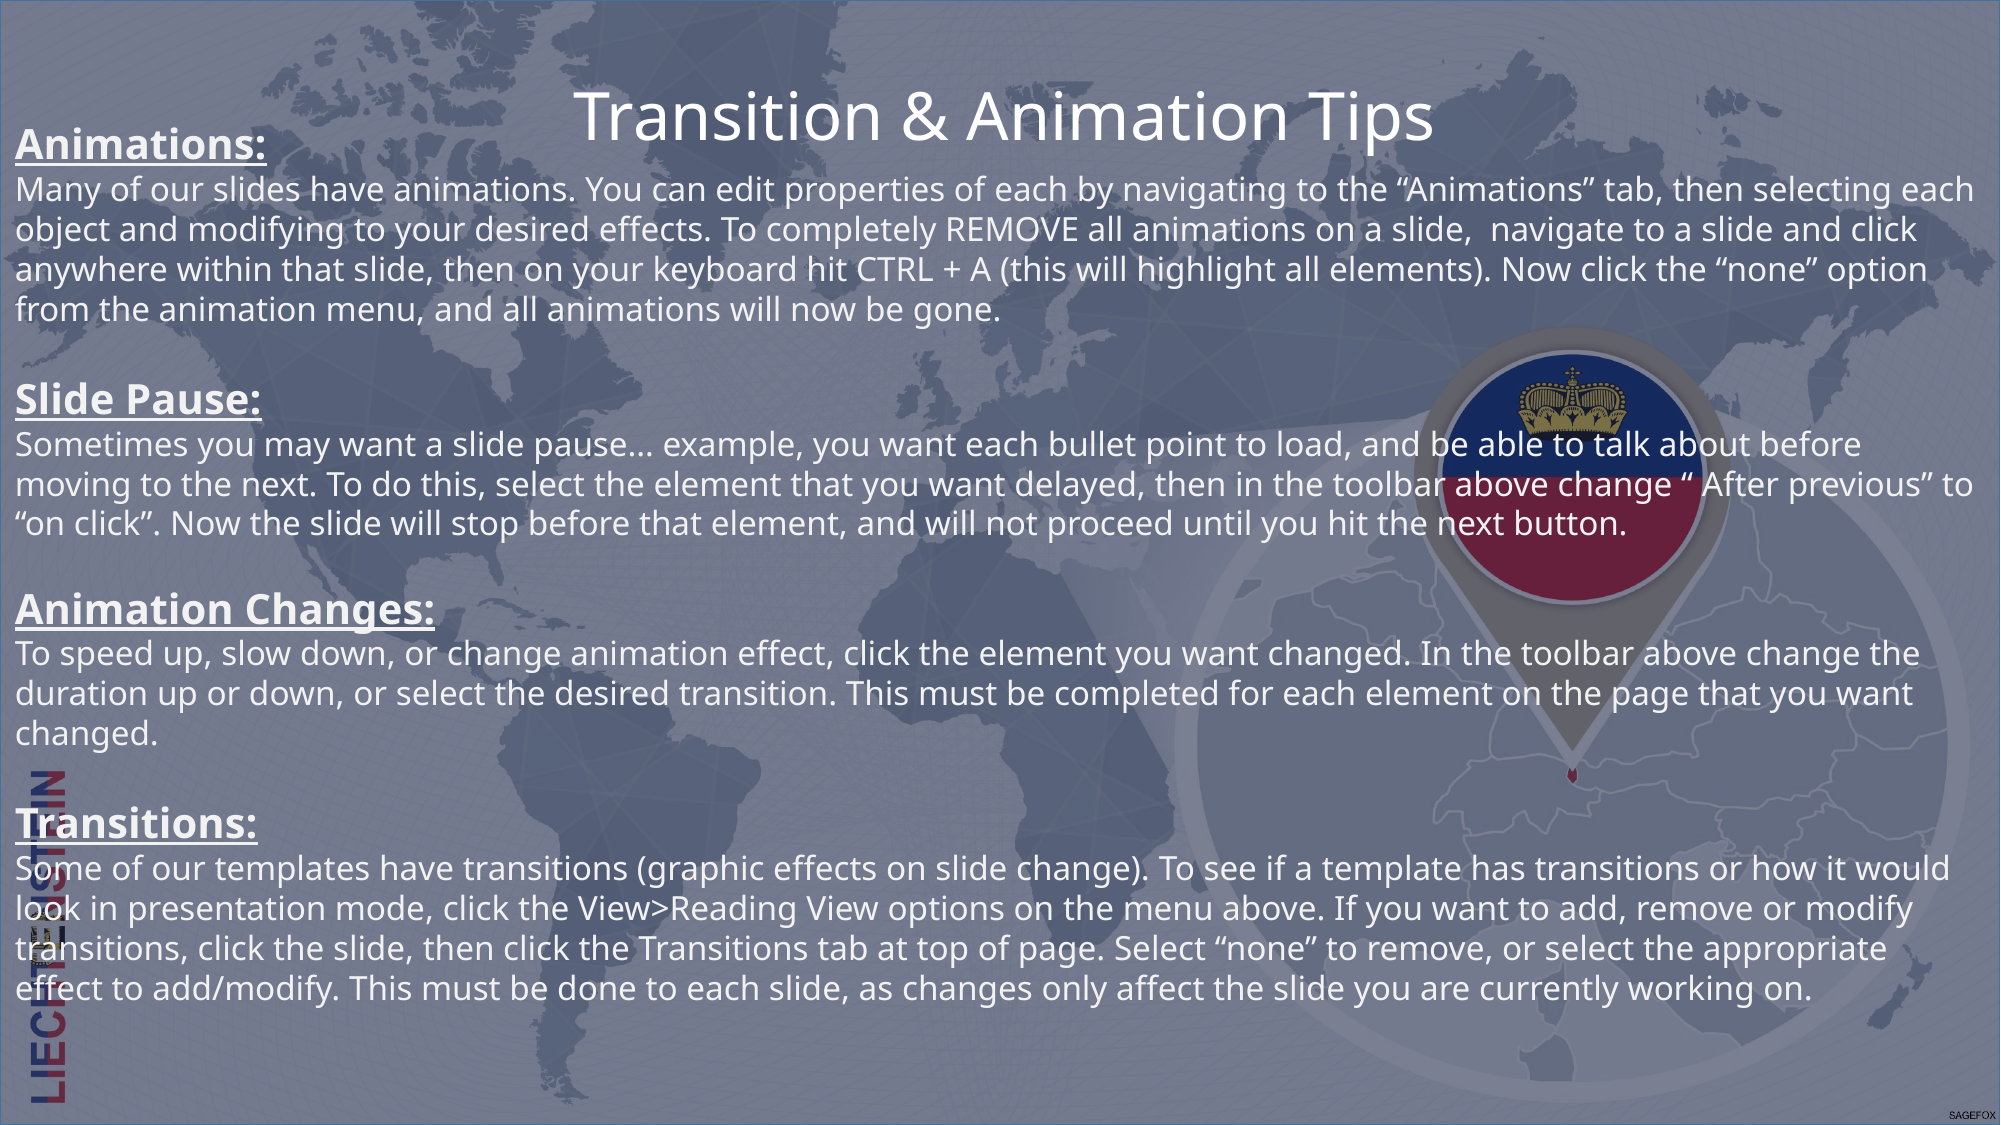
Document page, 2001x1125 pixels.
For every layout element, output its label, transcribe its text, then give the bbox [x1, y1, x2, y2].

title Transition & Animation Tips [477, 59, 1532, 177]
text_box Animations: Many of our slides have animations. You can edit properties of each by navigating to the “Animations” tab, then selecting each object and modifying to your desired effects. To completely REMOVE all animations on a slide, navigate to a slide and click anywhere within that slide, then on your keyboard hit CTRL + A (this will highlight all elements). Now click the “none” option from the animation menu, and all animations will now be gone. Slide Pause: Sometimes you may want a slide pause… example, you want each bullet point to load, and be able to talk about before moving to the next. To do this, select the element that you want delayed, then in the toolbar above change “ After previous” to “on click”. Now the slide will stop before that element, and will not proceed until you hit the next button. Animation Changes: To speed up, slow down, or change animation effect, click the element you want changed. In the toolbar above change the duration up or down, or select the desired transition. This must be completed for each element on the page that you want changed. Transitions: Some of our templates have transitions (graphic effects on slide change). To see if a template has transitions or how it would look in presentation mode, click the View>Reading View options on the menu above. If you want to add, remove or modify transitions, click the slide, then click the Transitions tab at top of page. Select “none” to remove, or select the appropriate effect to add/modify. This must be done to each slide, as changes only affect the slide you are currently working on. [0, 0, 2000, 1125]
